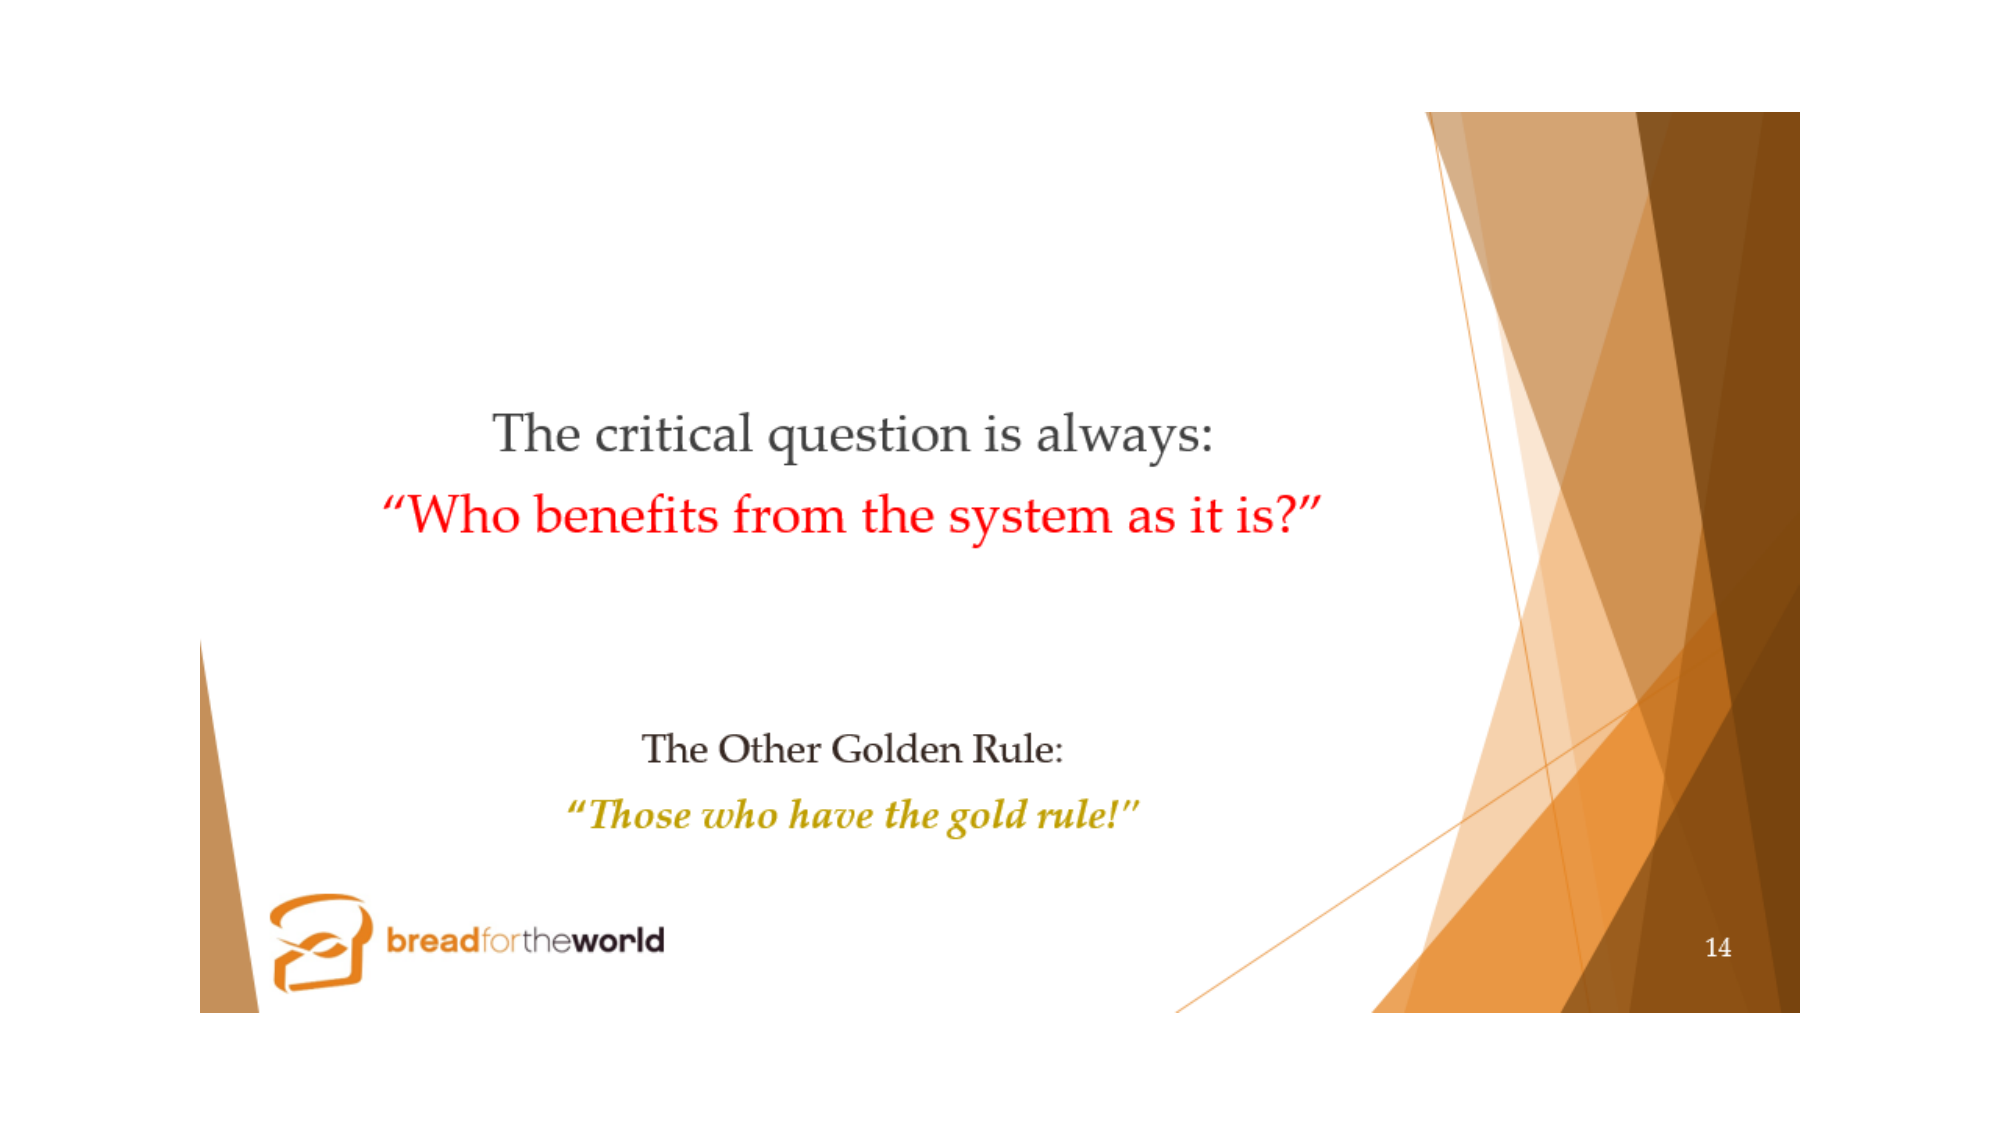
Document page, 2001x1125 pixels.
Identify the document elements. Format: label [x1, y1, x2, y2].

picture [199, 112, 1800, 1013]
